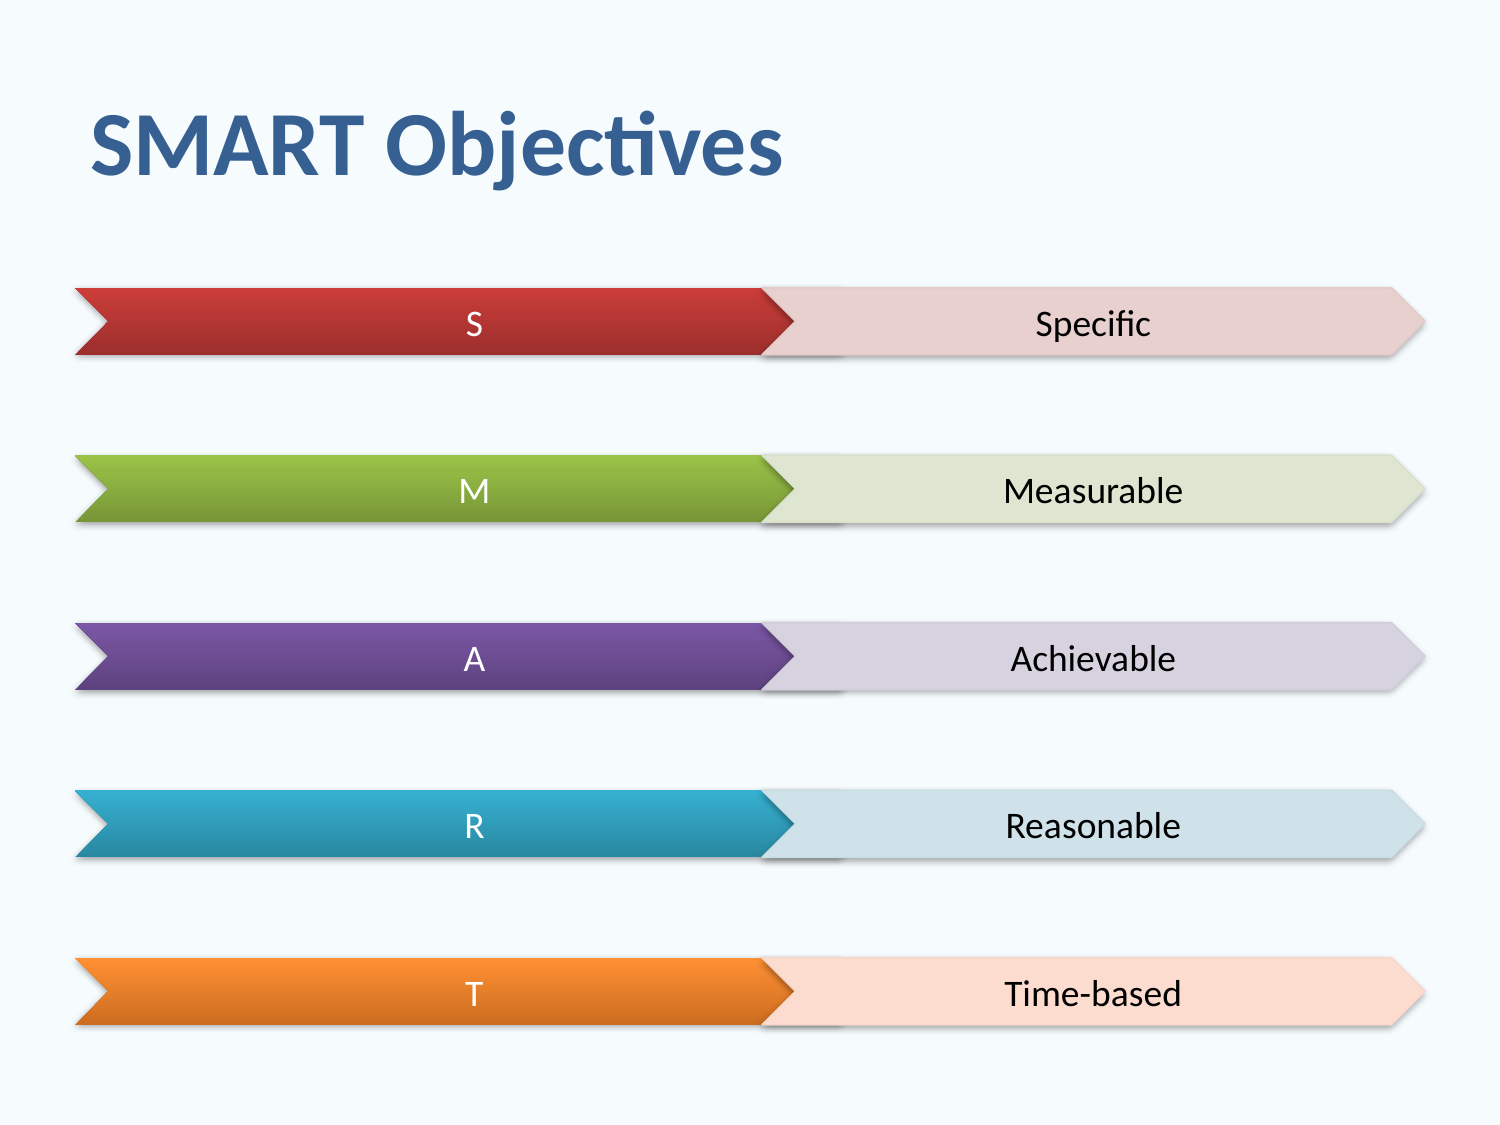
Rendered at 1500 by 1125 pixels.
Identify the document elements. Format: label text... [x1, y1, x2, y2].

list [74, 237, 1426, 1076]
title SMART Objectives [75, 45, 1425, 233]
